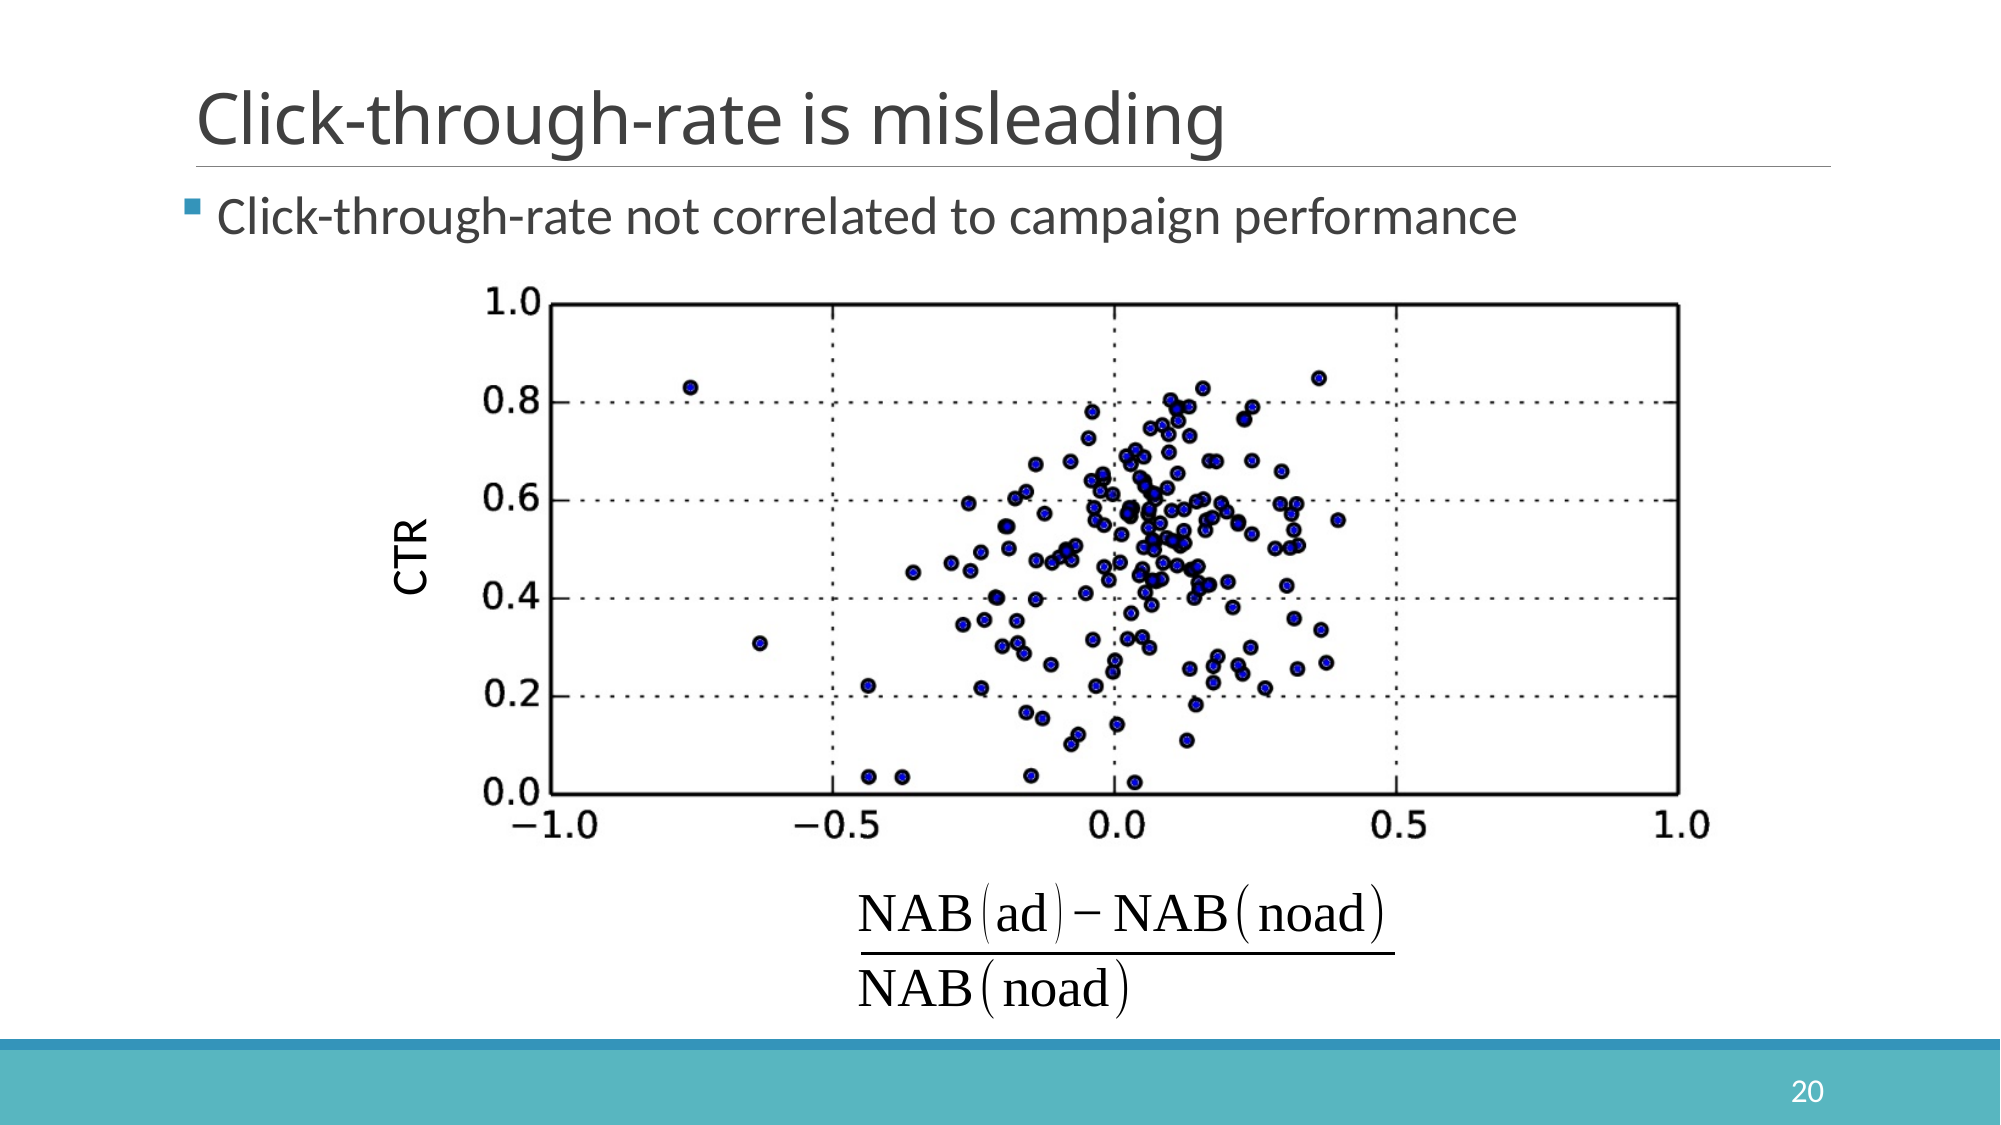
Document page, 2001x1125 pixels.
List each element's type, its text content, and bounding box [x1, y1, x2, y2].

picture [466, 250, 1733, 852]
title Click-through-rate is misleading [180, 21, 1830, 167]
text_box CTR [369, 491, 444, 612]
list Click-through-rate not correlated to campaign performance [180, 180, 1830, 938]
slide_number 20 [1624, 1059, 1840, 1120]
